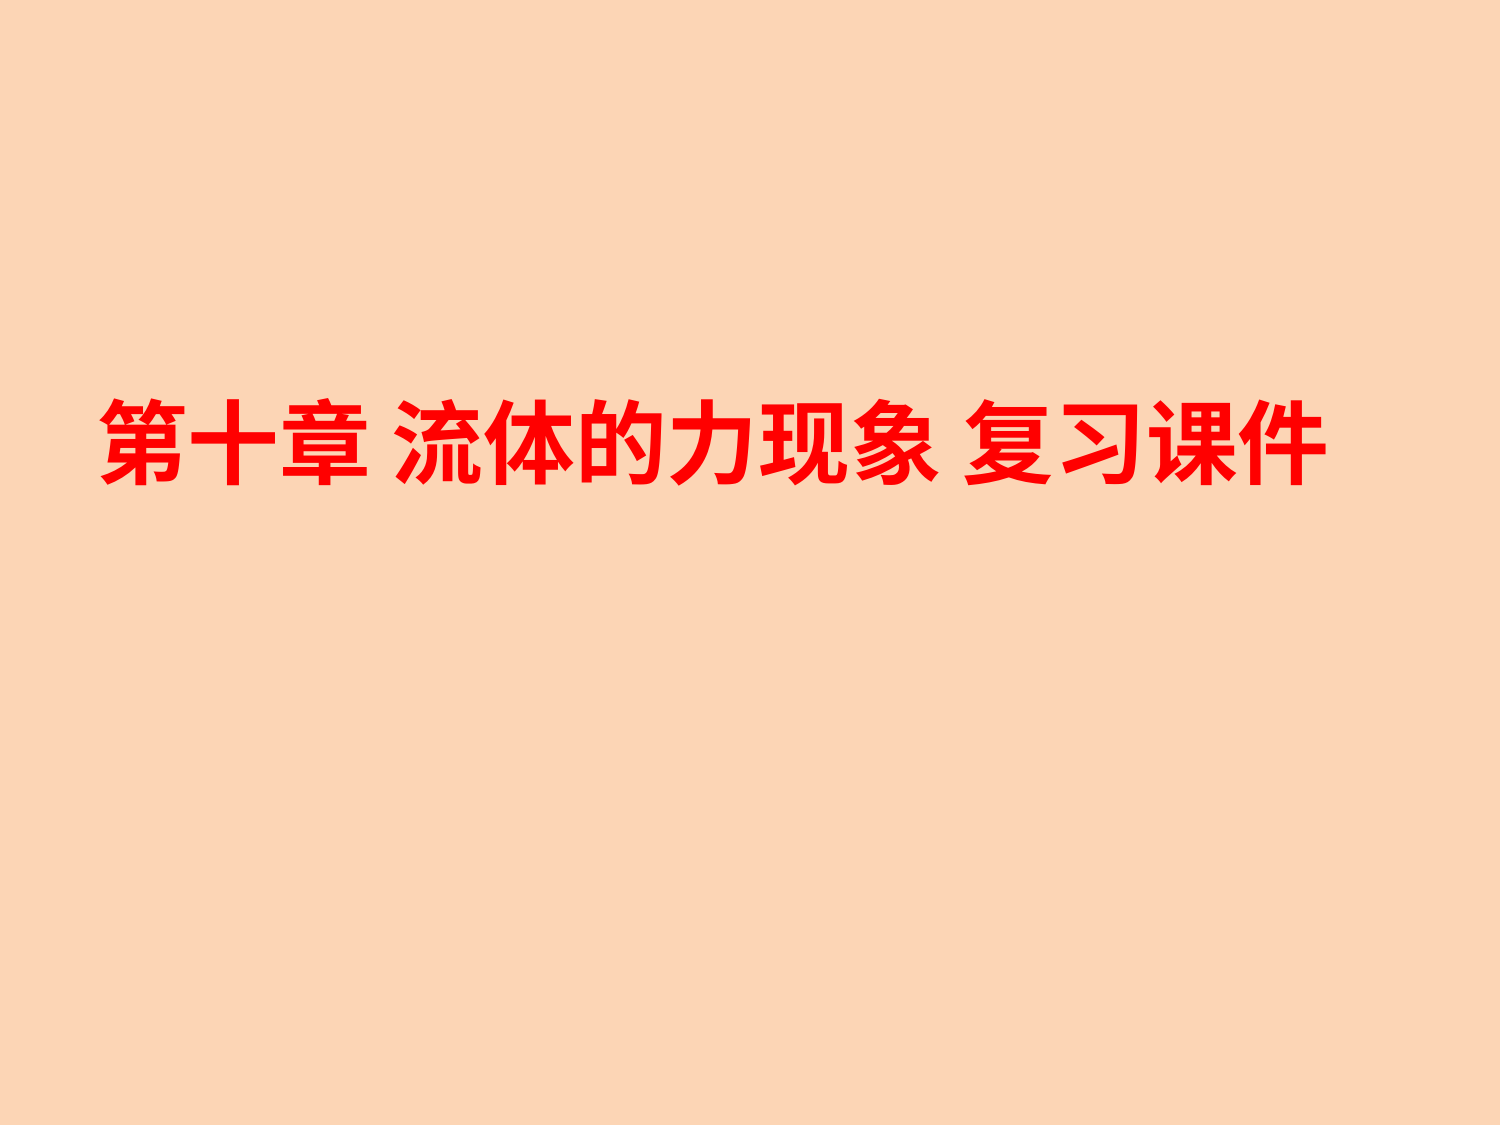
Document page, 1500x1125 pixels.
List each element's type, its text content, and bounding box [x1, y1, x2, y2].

text_box 第十章 流体的力现象 复习课件 [81, 378, 1500, 504]
